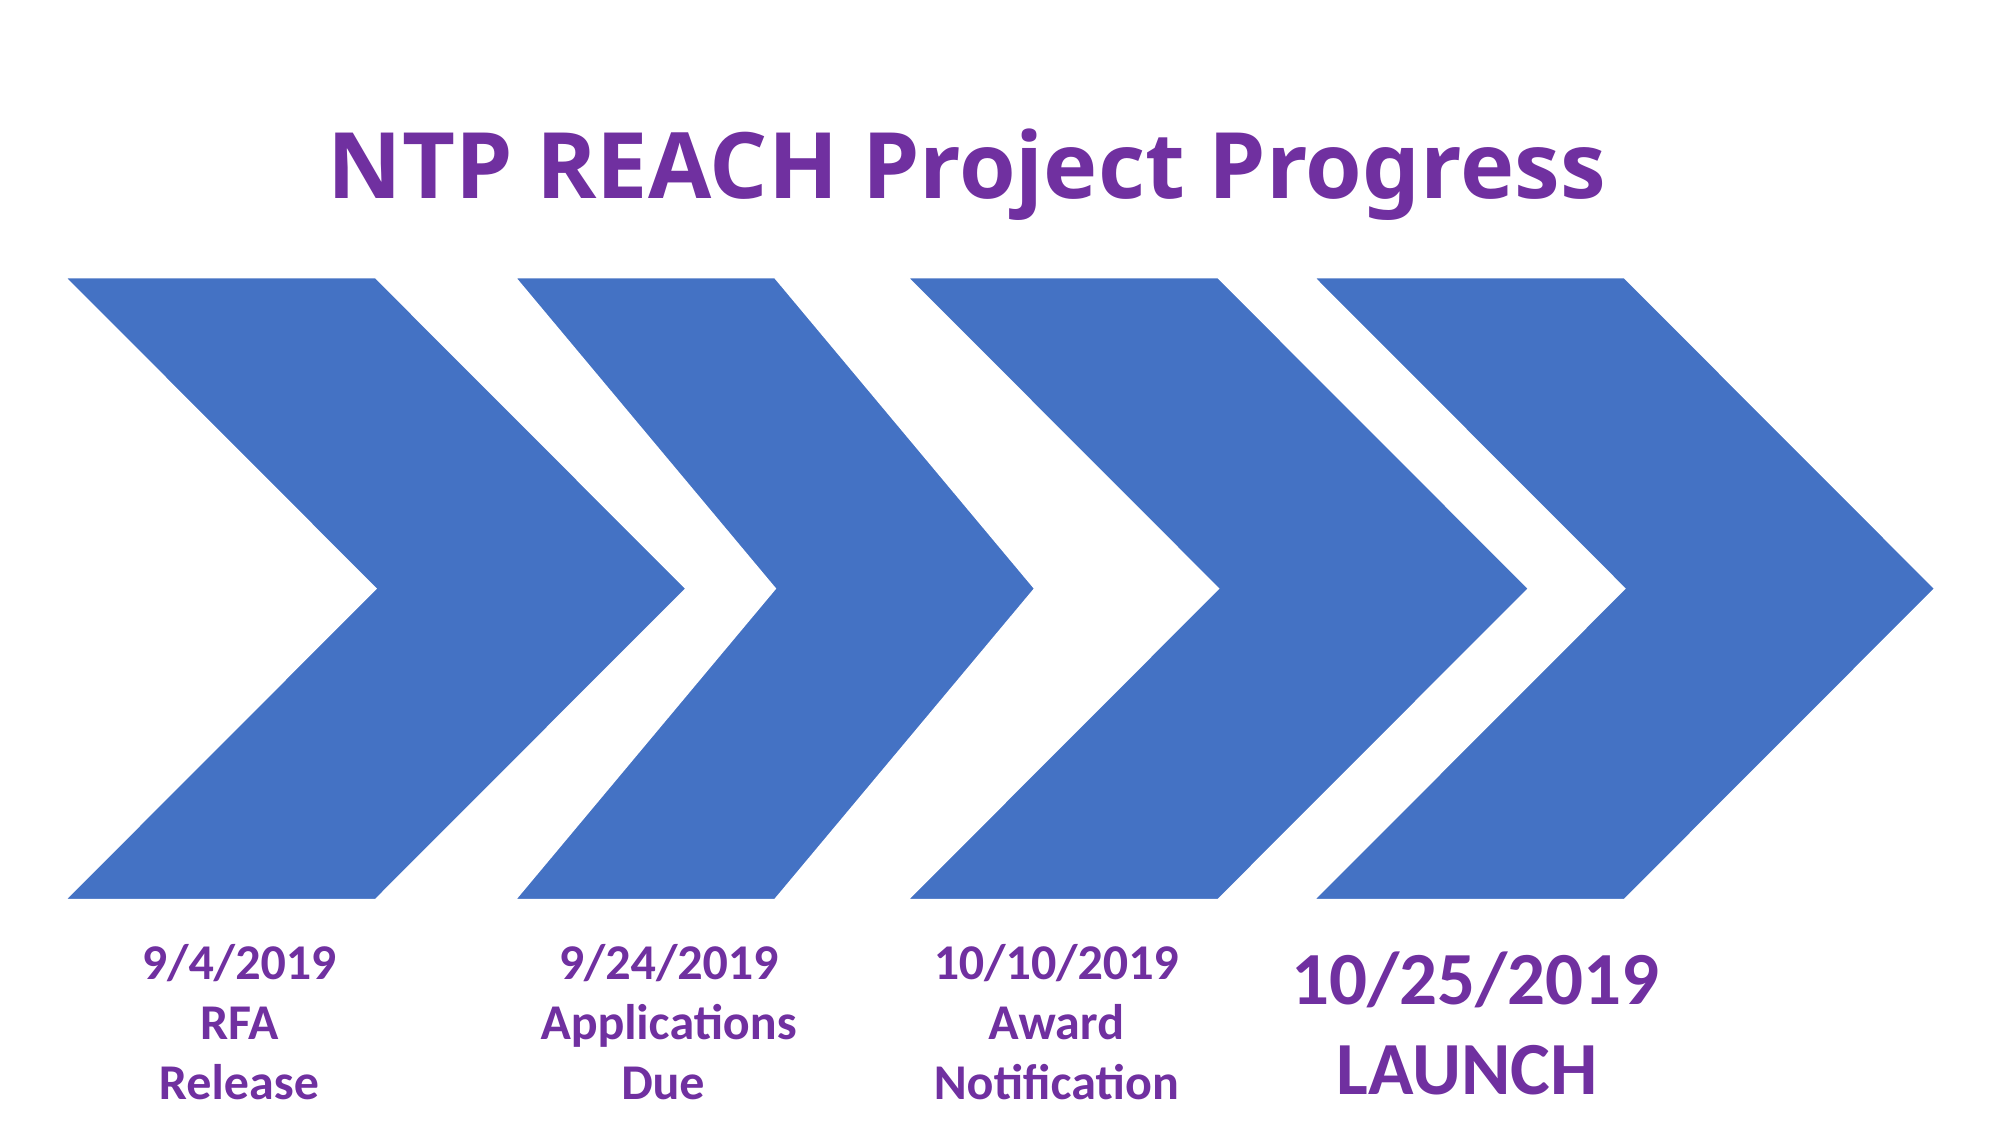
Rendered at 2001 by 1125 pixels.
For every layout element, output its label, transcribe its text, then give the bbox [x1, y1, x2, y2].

text_box 10/25/2019 LAUNCH [1259, 921, 1675, 1117]
text_box 9/24/2019 Applications Due [499, 921, 838, 1117]
title NTP REACH Project Progress [71, 59, 1863, 277]
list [64, 277, 1936, 900]
text_box 10/10/2019 Award Notification [887, 921, 1225, 1117]
text_box 9/4/2019 RFA Release [113, 921, 365, 1117]
